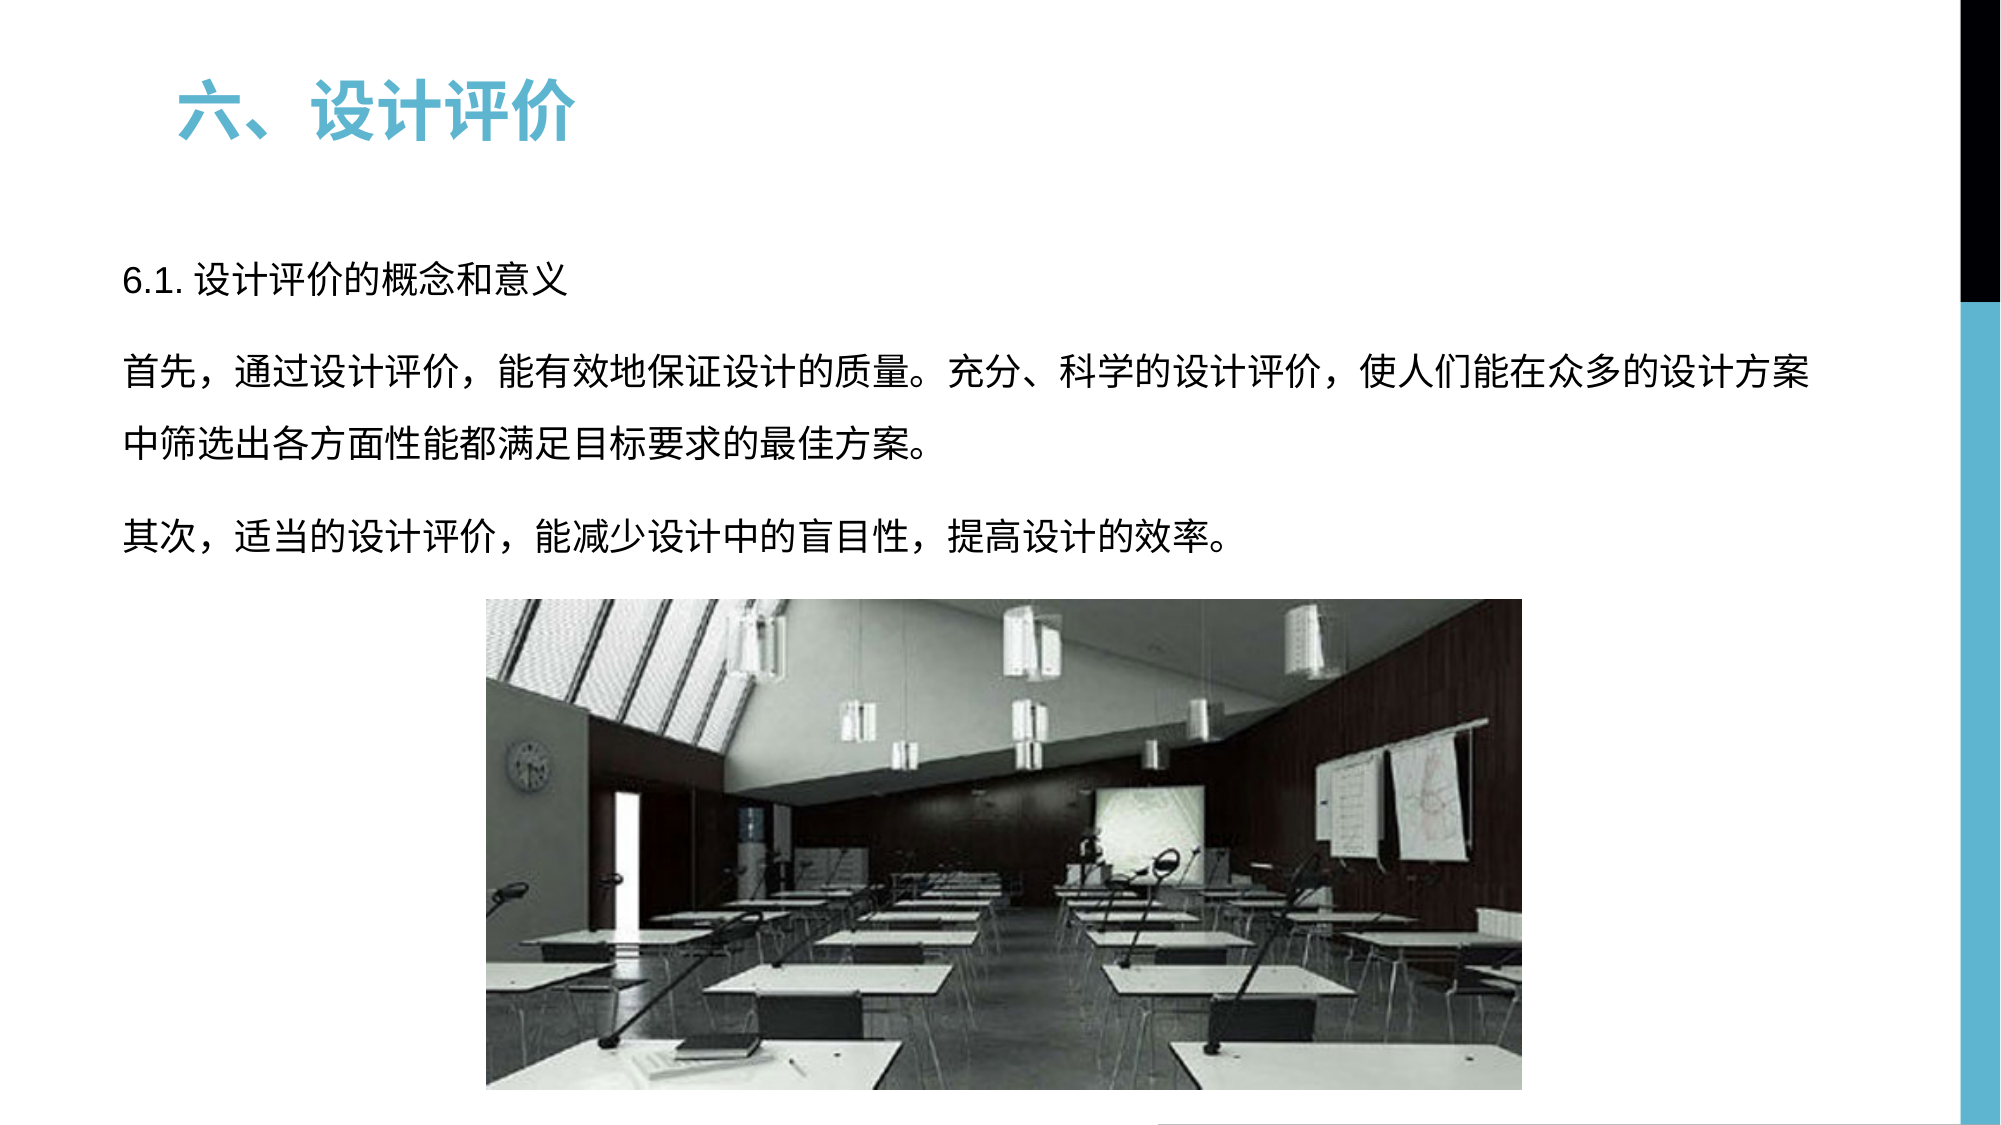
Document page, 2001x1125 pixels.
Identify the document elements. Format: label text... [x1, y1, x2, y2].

text_box 六、设计评价 [161, 58, 1887, 170]
picture [0, 0, 2001, 1125]
list 6.1.设计评价的概念和意义 首先，通过设计评价，能有效地保证设计的质量。充分、科学的设计评价，使人们能在众多的设计方案中筛选出各方面性能都满足目标要求的最佳方案。 其次，适当的设计评价，能减少设计中的盲目性，提高设计的效率。 [107, 221, 1831, 662]
